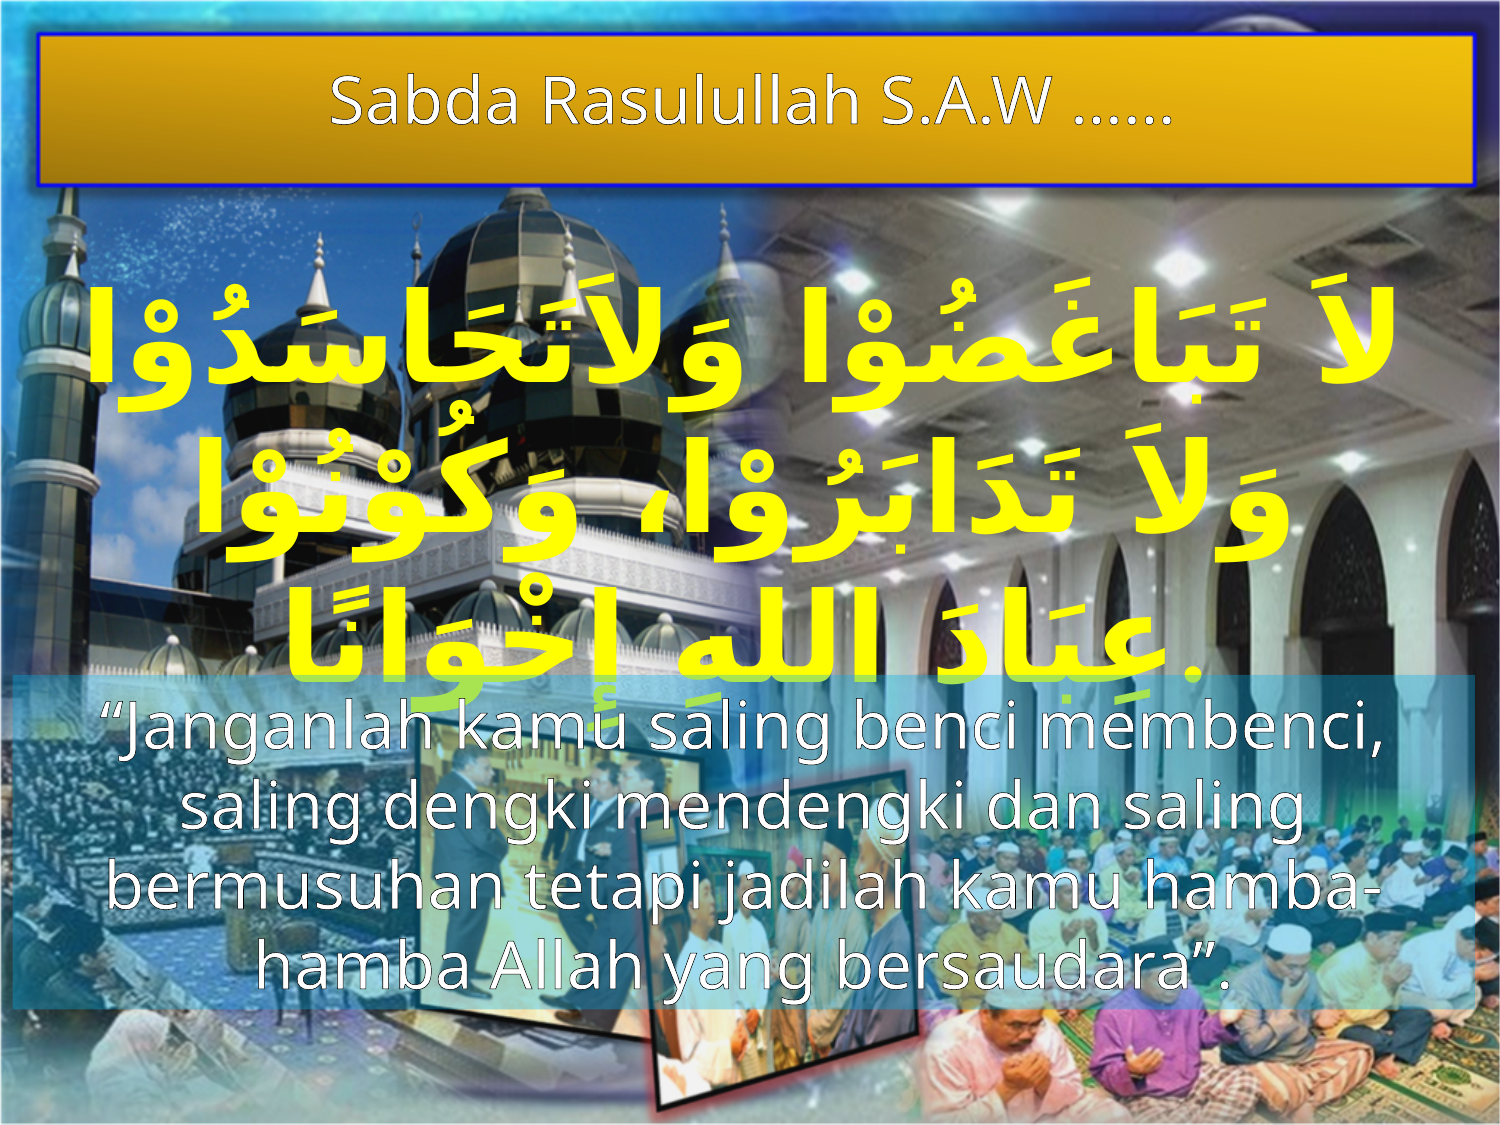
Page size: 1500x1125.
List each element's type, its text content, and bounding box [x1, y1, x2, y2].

text_box Sabda Rasulullah S.A.W …… [2, 49, 1500, 145]
text_box “Janganlah kamu saling benci membenci, saling dengki mendengki dan saling bermusuhan tetapi jadilah kamu hamba-hamba Allah yang bersaudara”. [12, 674, 1475, 1010]
text_box لاَ تَبَاغَضُوْا وَلاَتَحَاسَدُوْا وَلاَ تَدَابَرُوْا، وَكُوْنُوْا عِبَادَ اللهِ إِخْوَانًا. [50, 249, 1438, 674]
picture [0, 0, 1500, 1125]
